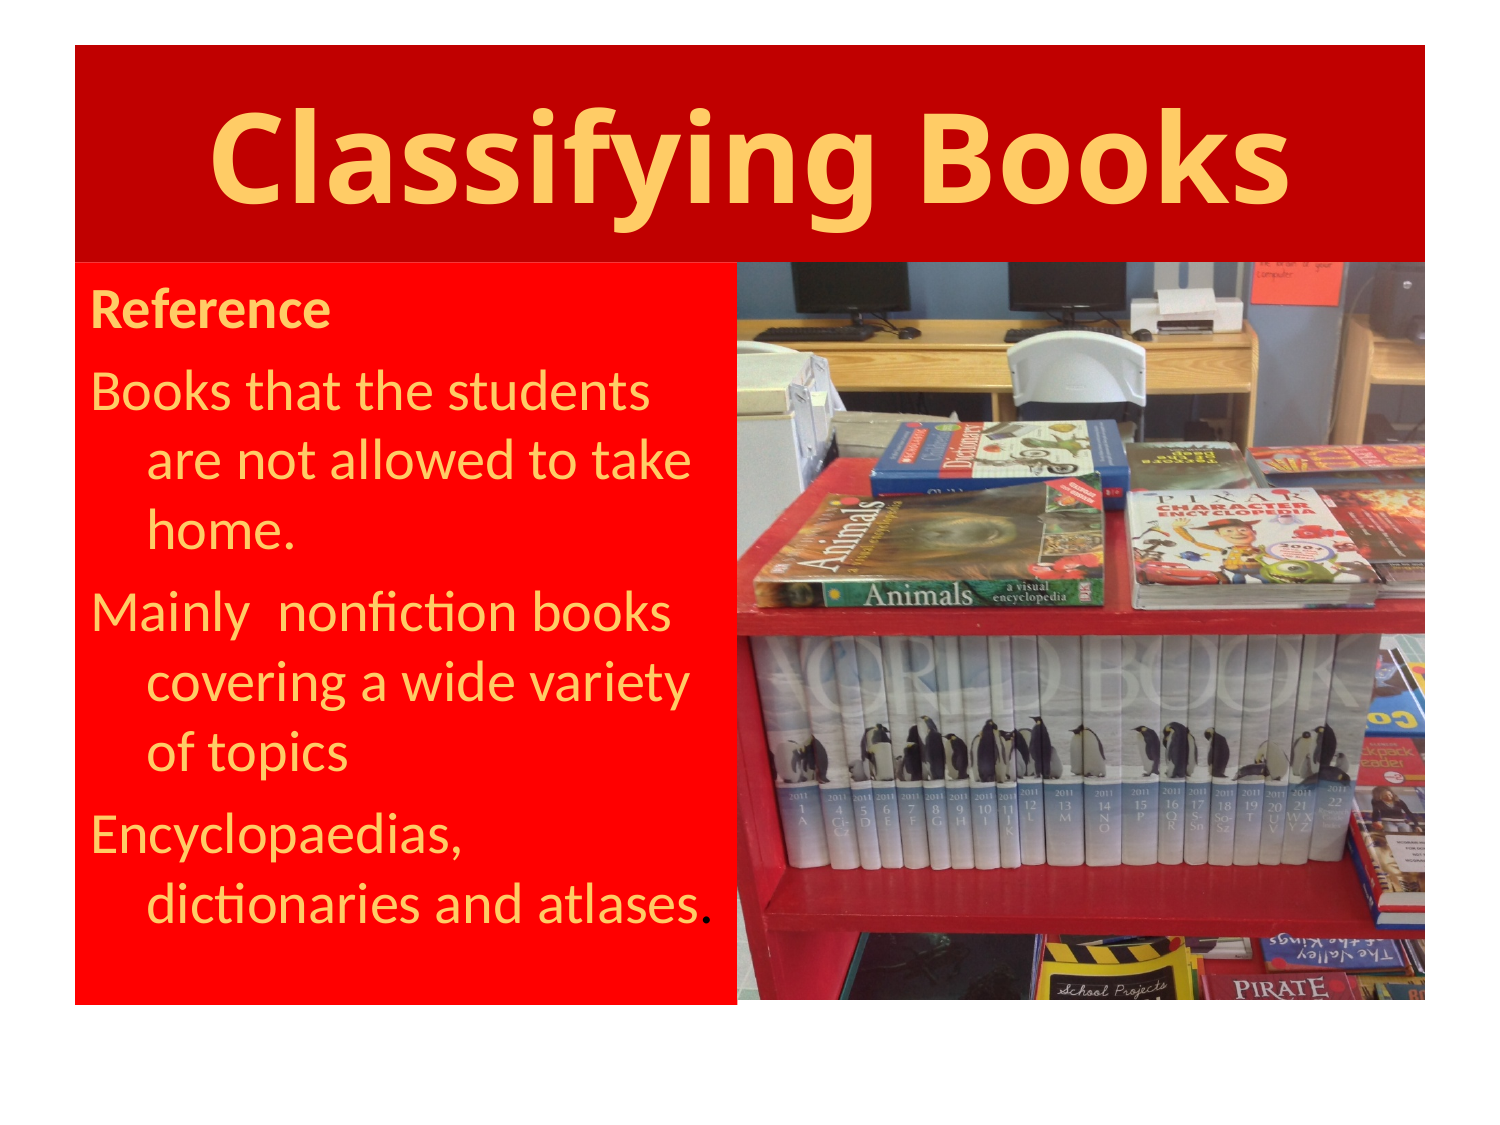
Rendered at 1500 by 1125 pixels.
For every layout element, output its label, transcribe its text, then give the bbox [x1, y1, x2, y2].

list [737, 262, 1426, 1001]
list Reference Books that the students are not allowed to take home. Mainly nonfiction books covering a wide variety of topics Encyclopaedias, dictionaries and atlases. [75, 262, 735, 1005]
title Classifying Books [75, 45, 1425, 262]
